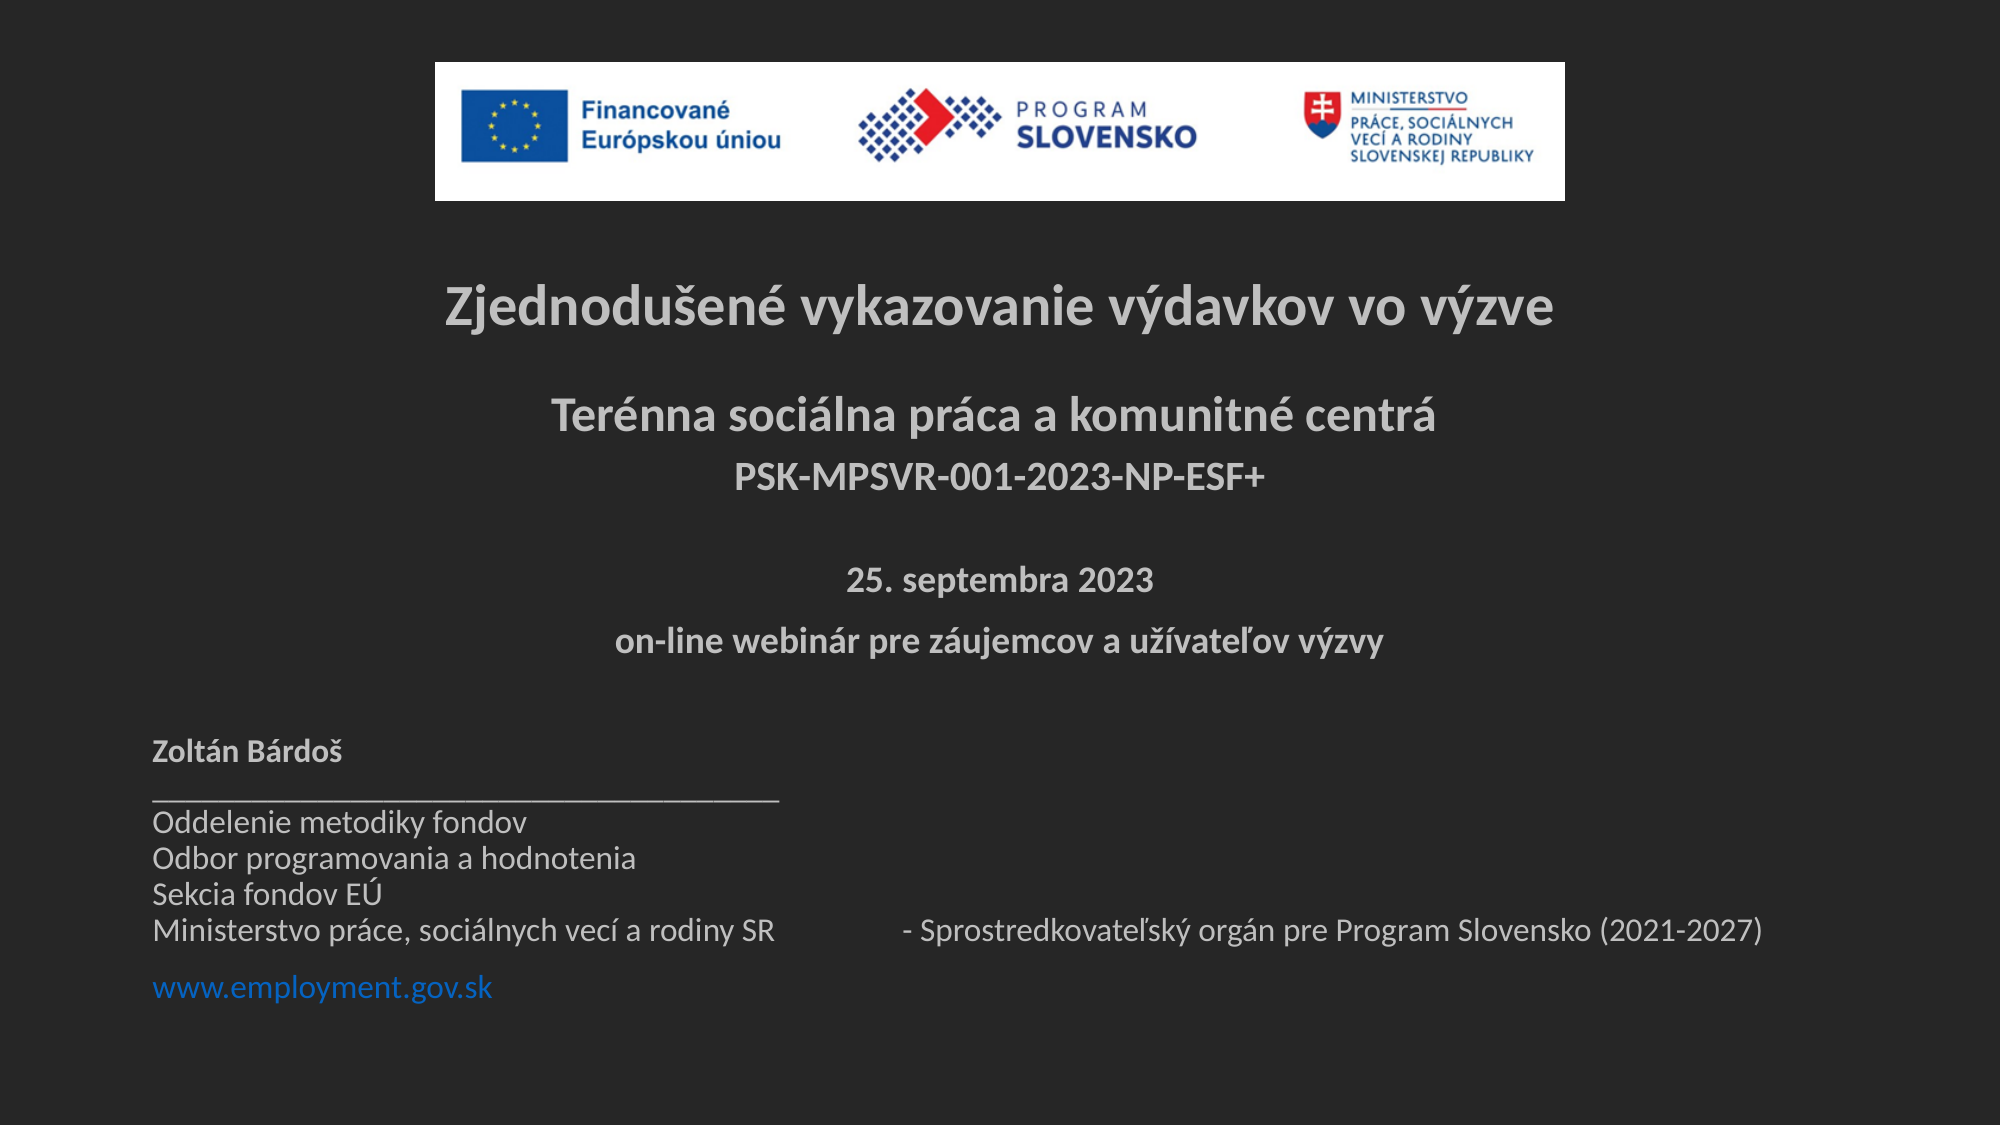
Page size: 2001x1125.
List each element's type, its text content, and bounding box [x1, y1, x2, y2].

picture [435, 62, 1565, 201]
list Zjednodušené vykazovanie výdavkov vo výzve Terénna sociálna práca a komunitné centrá PSK-MPSVR-001-2023-NP-ESF+ 25. septembra 2023 on-line webinár pre záujemcov a užívateľov výzvy Zoltán Bárdoš ______________________________________ Oddelenie metodiky fondov Odbor programovania a hodnotenia Sekcia fondov EÚ Ministerstvo práce, sociálnych vecí a rodiny SR - Sprostredkovateľský orgán pre Program Slovensko (2021-2027) www.employment.gov.sk [137, 62, 1863, 1080]
